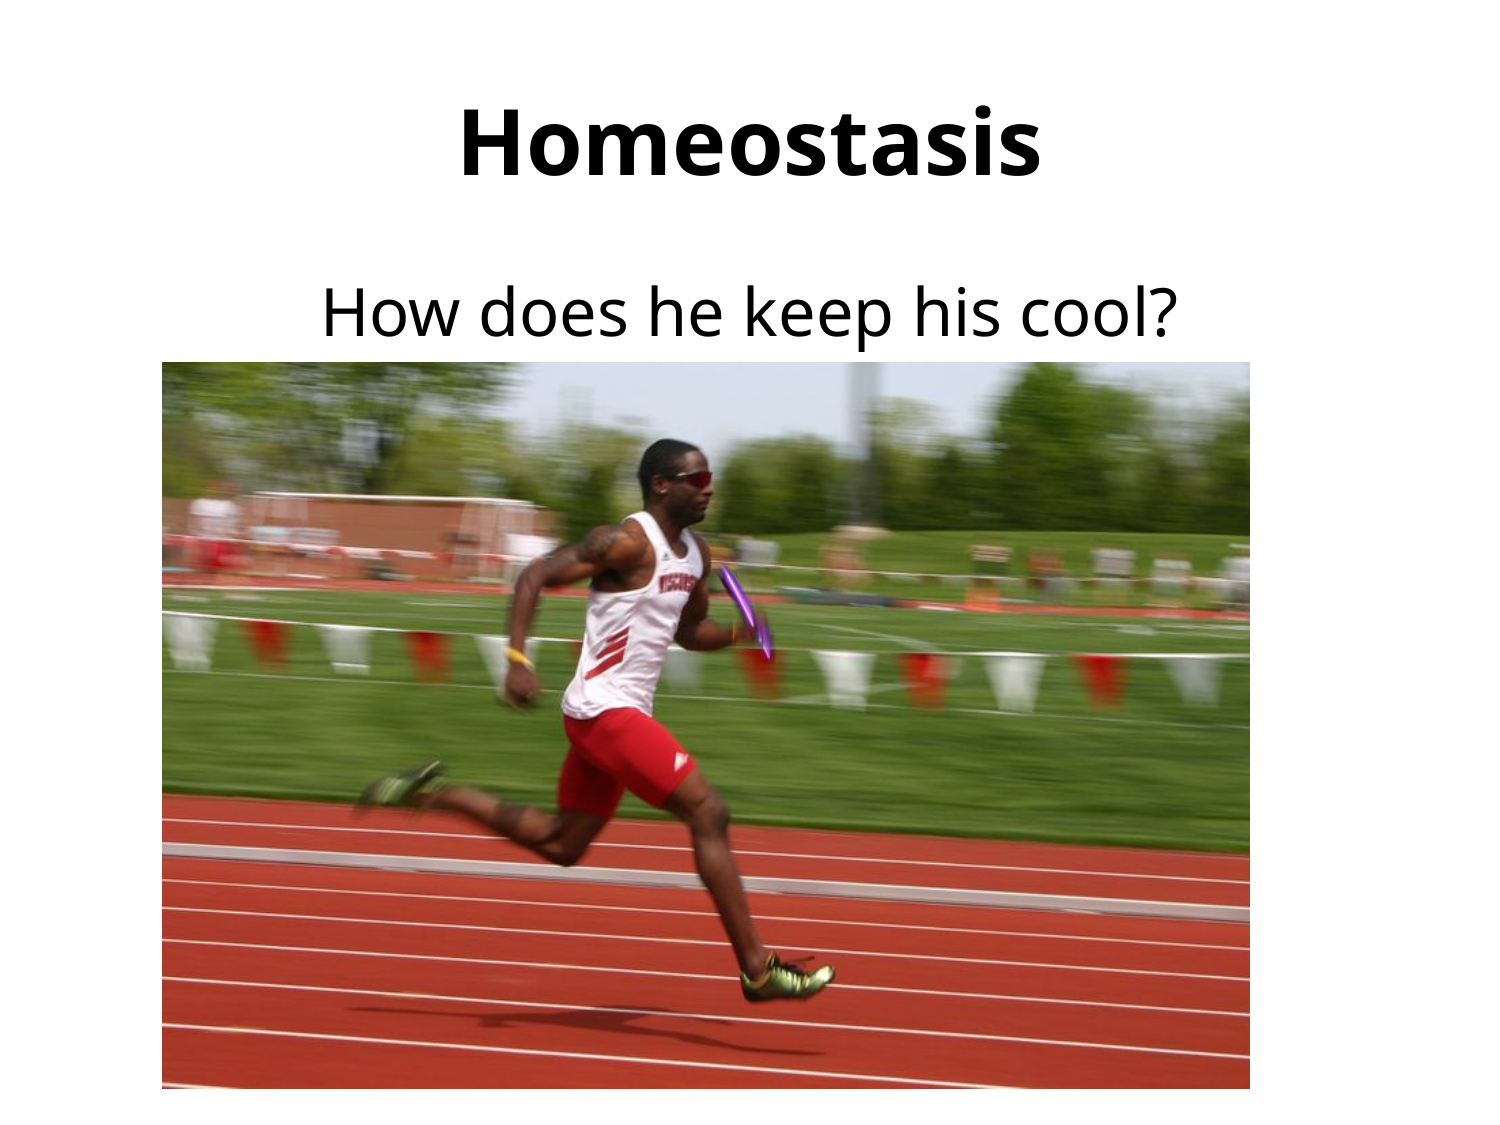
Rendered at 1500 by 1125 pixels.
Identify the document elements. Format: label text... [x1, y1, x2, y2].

title Homeostasis [75, 45, 1425, 233]
picture [162, 362, 1251, 1089]
list How does he keep his cool? [75, 262, 1425, 1005]
